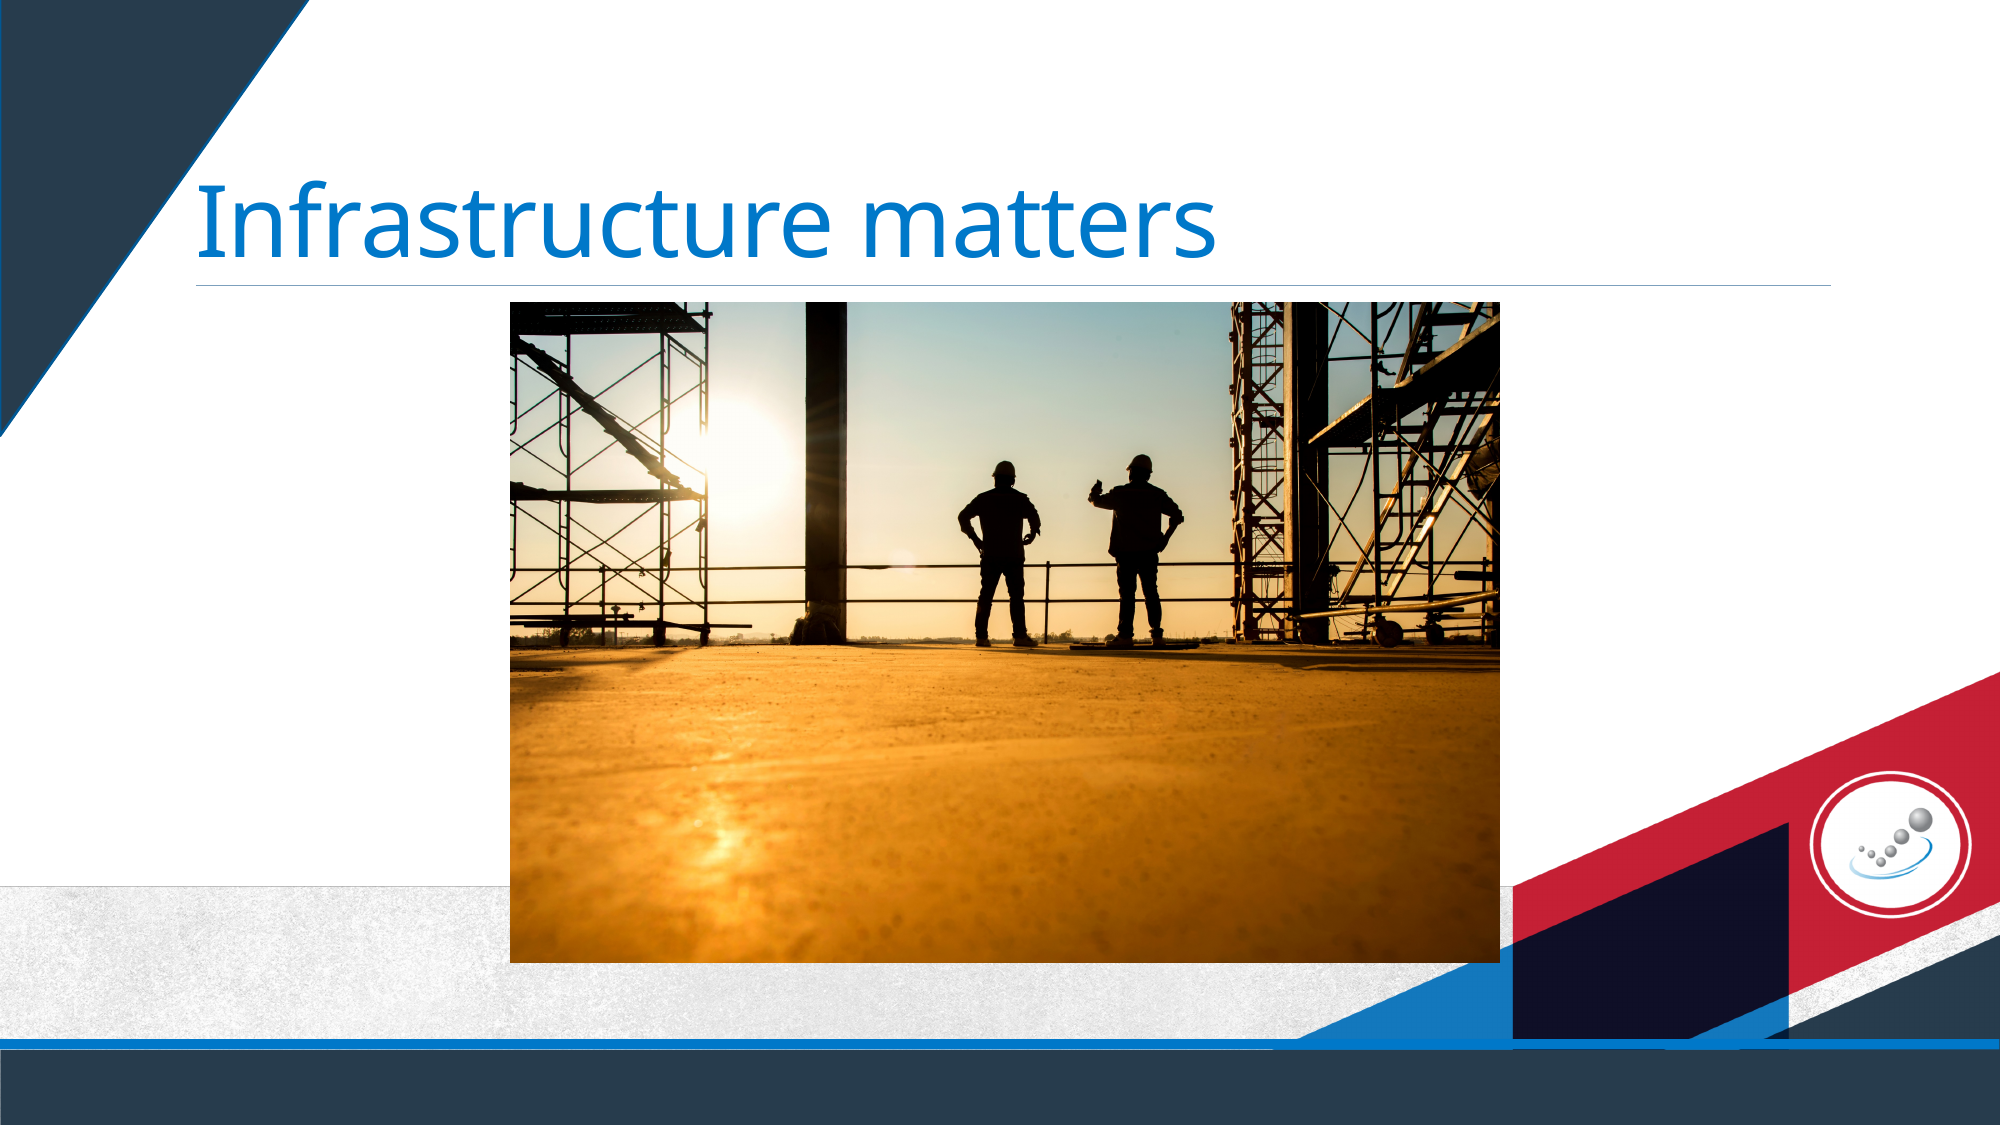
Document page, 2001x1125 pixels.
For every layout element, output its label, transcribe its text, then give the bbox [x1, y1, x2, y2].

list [510, 302, 1500, 964]
title Infrastructure matters [180, 47, 1830, 285]
picture [0, 629, 2000, 1039]
